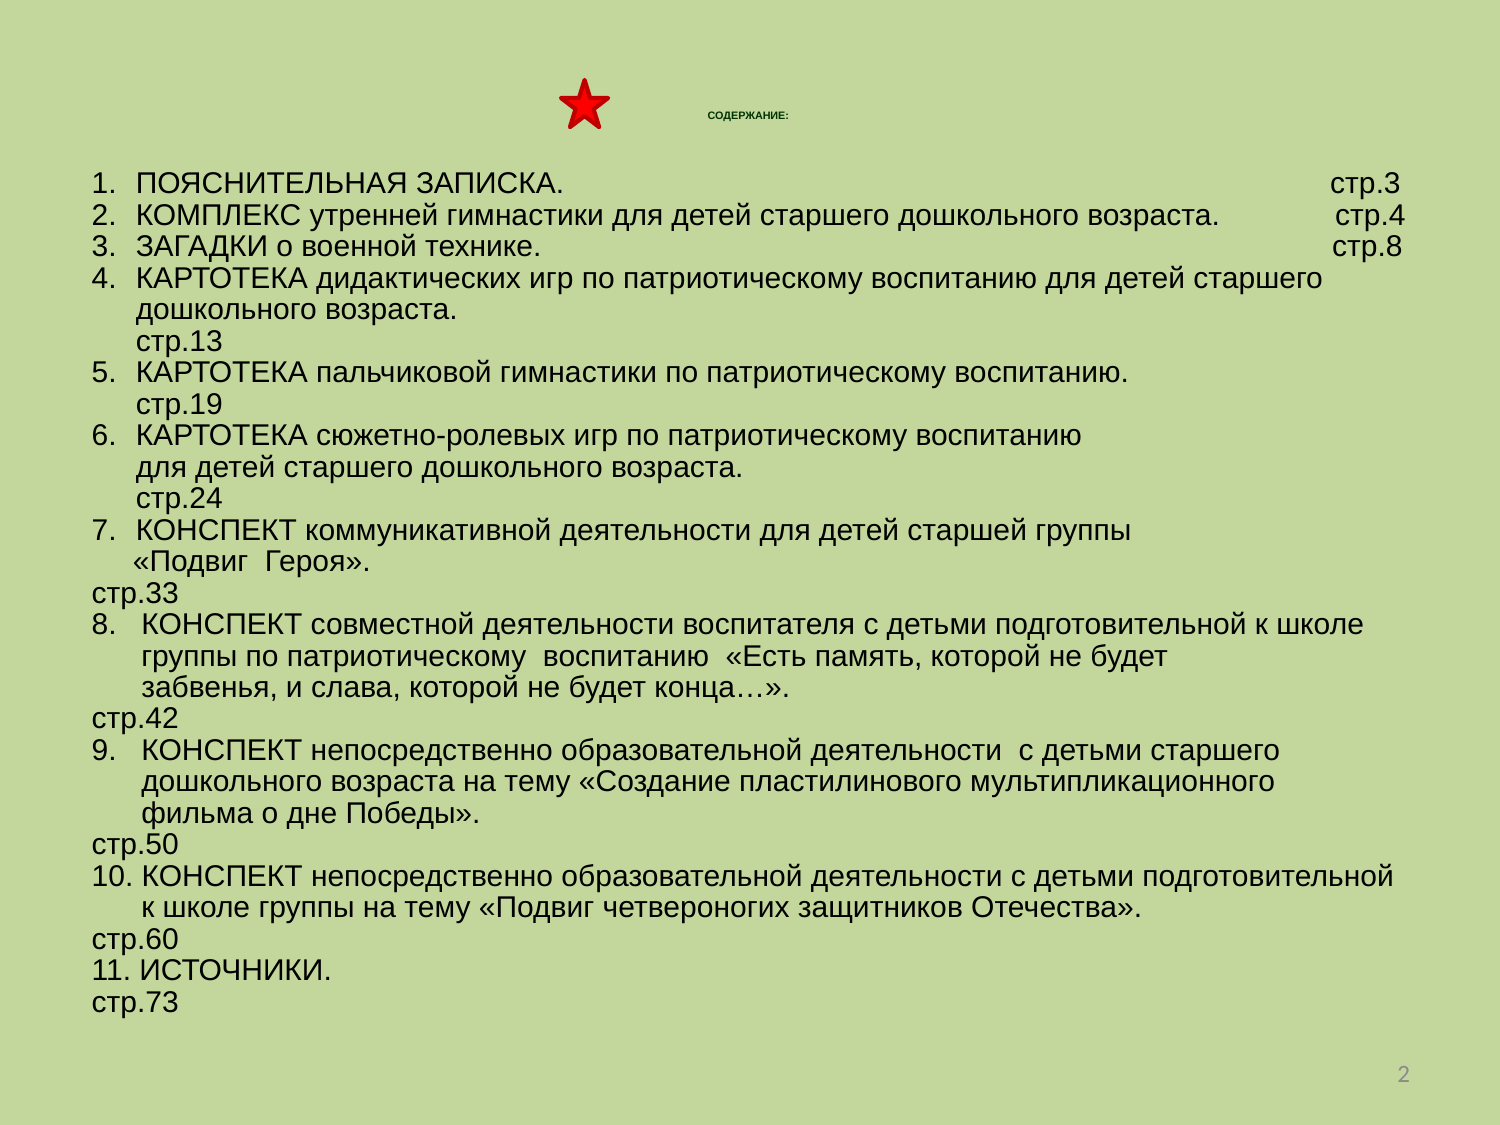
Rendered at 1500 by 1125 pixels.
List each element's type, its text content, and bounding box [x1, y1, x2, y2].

text_box [558, 77, 611, 129]
slide_number 2 [1074, 1042, 1425, 1103]
list ПОЯСНИТЕЛЬНАЯ ЗАПИСКА. стр.3 КОМПЛЕКС утренней гимнастики для детей старшего дошкольного возраста. стр.4 ЗАГАДКИ о военной технике. стр.8 КАРТОТЕКА дидактических игр по патриотическому воспитанию для детей старшего дошкольного возраста. стр.13 КАРТОТЕКА пальчиковой гимнастики по патриотическому воспитанию. стр.19 КАРТОТЕКА сюжетно-ролевых игр по патриотическому воспитанию для детей старшего дошкольного возраста. стр.24 КОНСПЕКТ коммуникативной деятельности для детей старшей группы «Подвиг Героя». стр.33 8. КОНСПЕКТ совместной деятельности воспитателя с детьми подготовительной к школе группы по патриотическому воспитанию «Есть память, которой не будет забвенья, и слава, которой не будет конца…». стр.42 9. КОНСПЕКТ непосредственно образовательной деятельности с детьми старшего дошкольного возраста на тему «Создание пластилинового мультипликационного фильма о дне Победы». стр.50 10. КОНСПЕКТ непосредственно образовательной деятельности с детьми подготовительной к школе группы на тему «Подвиг четвероногих защитников Отечества». стр.60 11. ИСТОЧНИКИ. стр.73 [76, 160, 1427, 1035]
title СОДЕРЖАНИЕ: [75, 78, 1425, 161]
